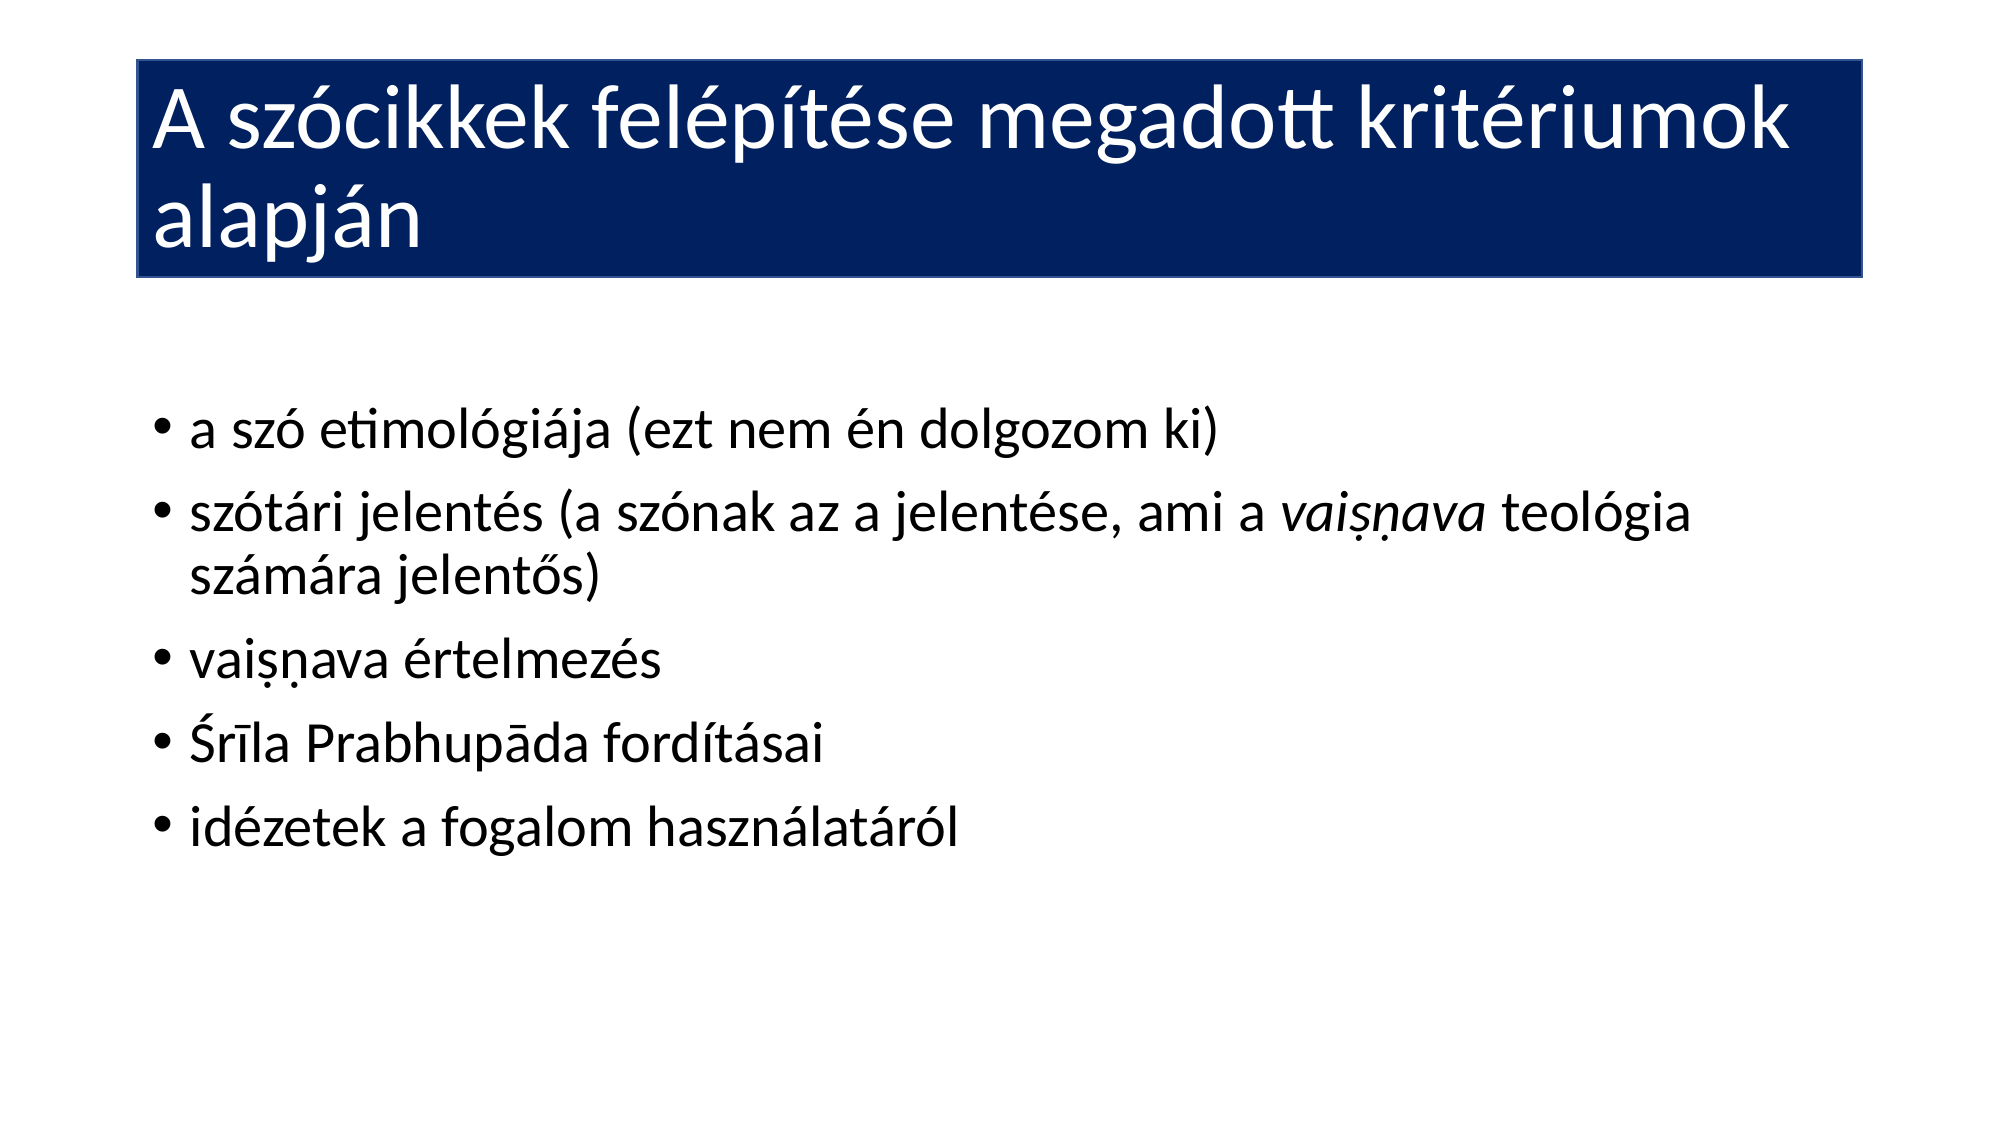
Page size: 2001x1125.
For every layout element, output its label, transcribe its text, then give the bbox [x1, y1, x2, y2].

list a szó etimológiája (ezt nem én dolgozom ki) szótári jelentés (a szónak az a jelentése, ami a vaiṣṇava teológia számára jelentős) vaiṣṇava értelmezés Śrīla Prabhupāda fordításai idézetek a fogalom használatáról [137, 299, 1863, 1014]
title A szócikkek felépítése megadott kritériumok alapján [136, 59, 1863, 278]
